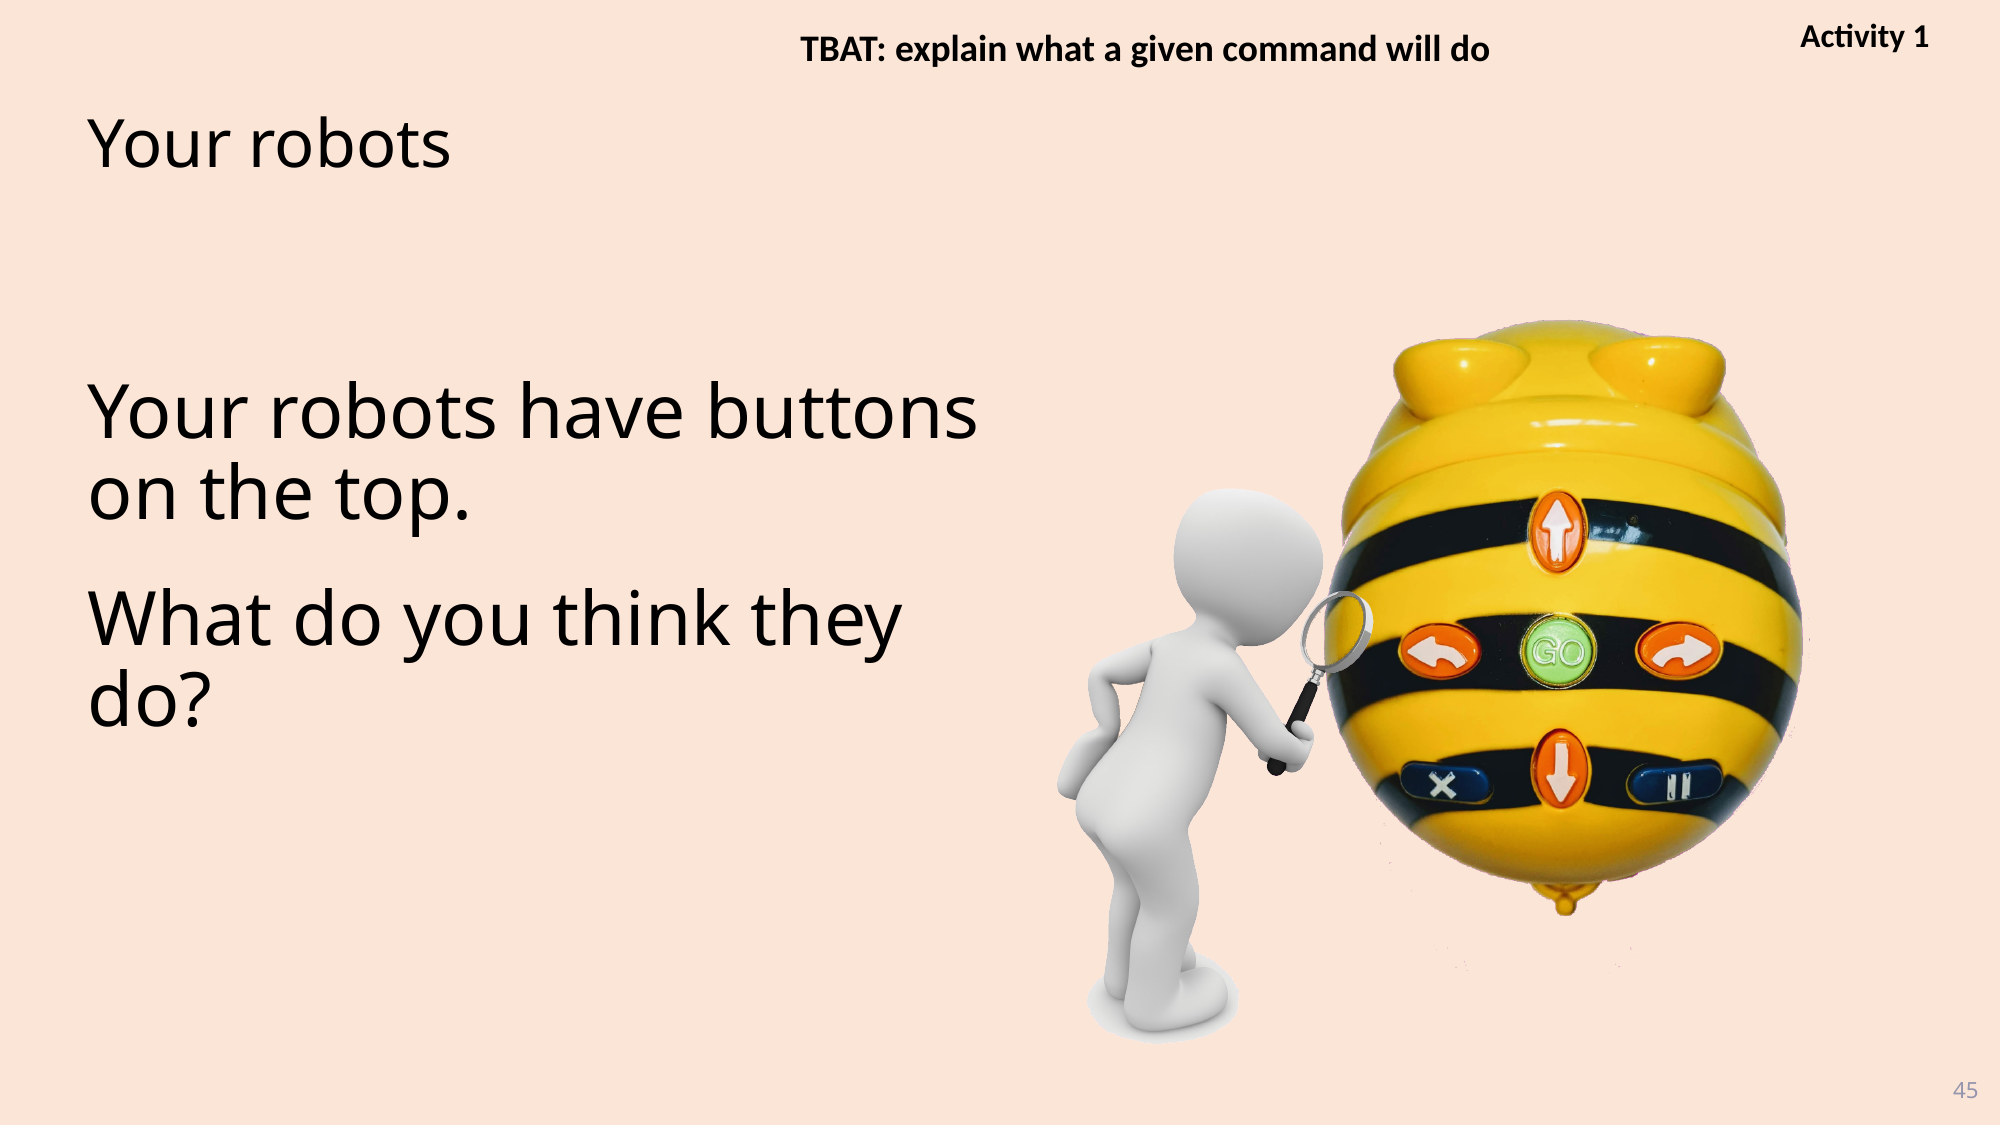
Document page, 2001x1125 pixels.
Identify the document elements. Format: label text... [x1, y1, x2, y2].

subtitle Activity 1 [1149, 0, 1930, 69]
text_box TBAT: explain what a given command will do [785, 16, 1786, 77]
title Your robots [67, 69, 1932, 223]
picture [918, 239, 1838, 1056]
slide_number 45 [1931, 1056, 2000, 1125]
list Your robots have buttons on the top. What do you think they do? [67, 354, 1056, 1125]
